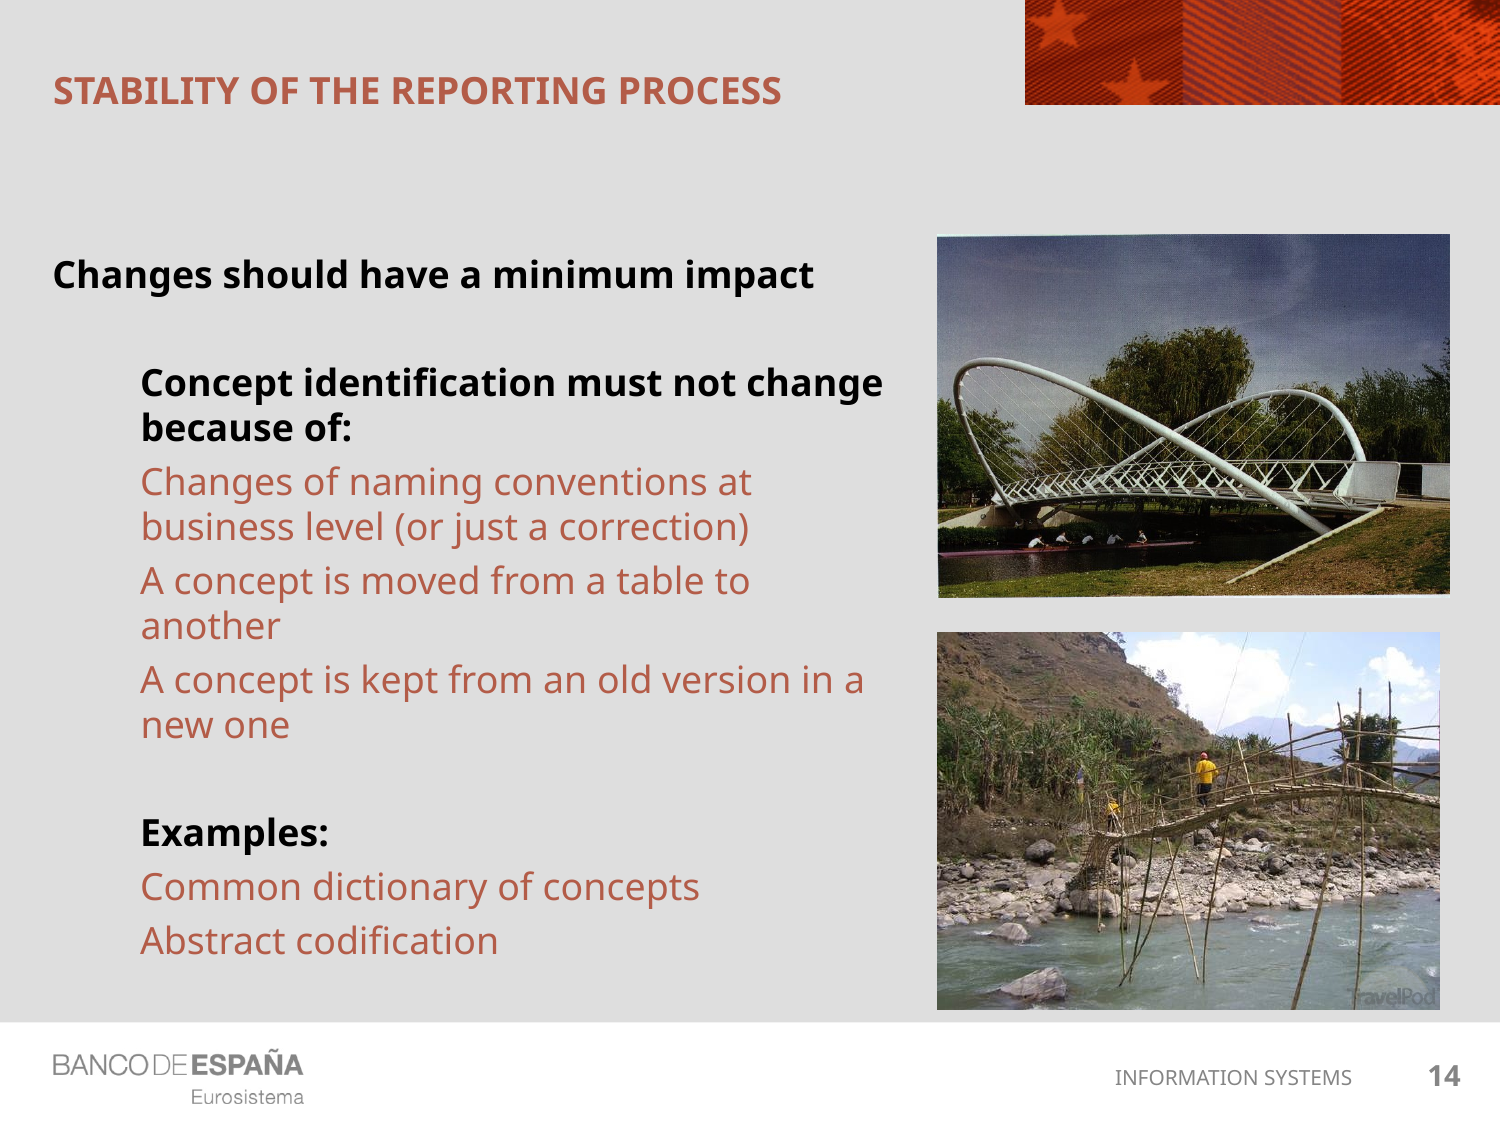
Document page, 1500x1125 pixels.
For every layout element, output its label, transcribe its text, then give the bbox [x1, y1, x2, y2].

picture [1025, 0, 1500, 105]
picture [937, 234, 1450, 599]
picture [53, 1048, 304, 1104]
slide_number 14 [1390, 1049, 1477, 1104]
picture [937, 632, 1440, 1010]
list Changes should have a minimum impact Concept identification must not change because of: Changes of naming conventions at business level (or just a correction) A concept is moved from a table to another A concept is kept from an old version in a new one Examples: Common dictionary of concepts Abstract codification [36, 243, 915, 993]
title STABILITY OF THE REPORTING PROCESS [37, 17, 1011, 162]
